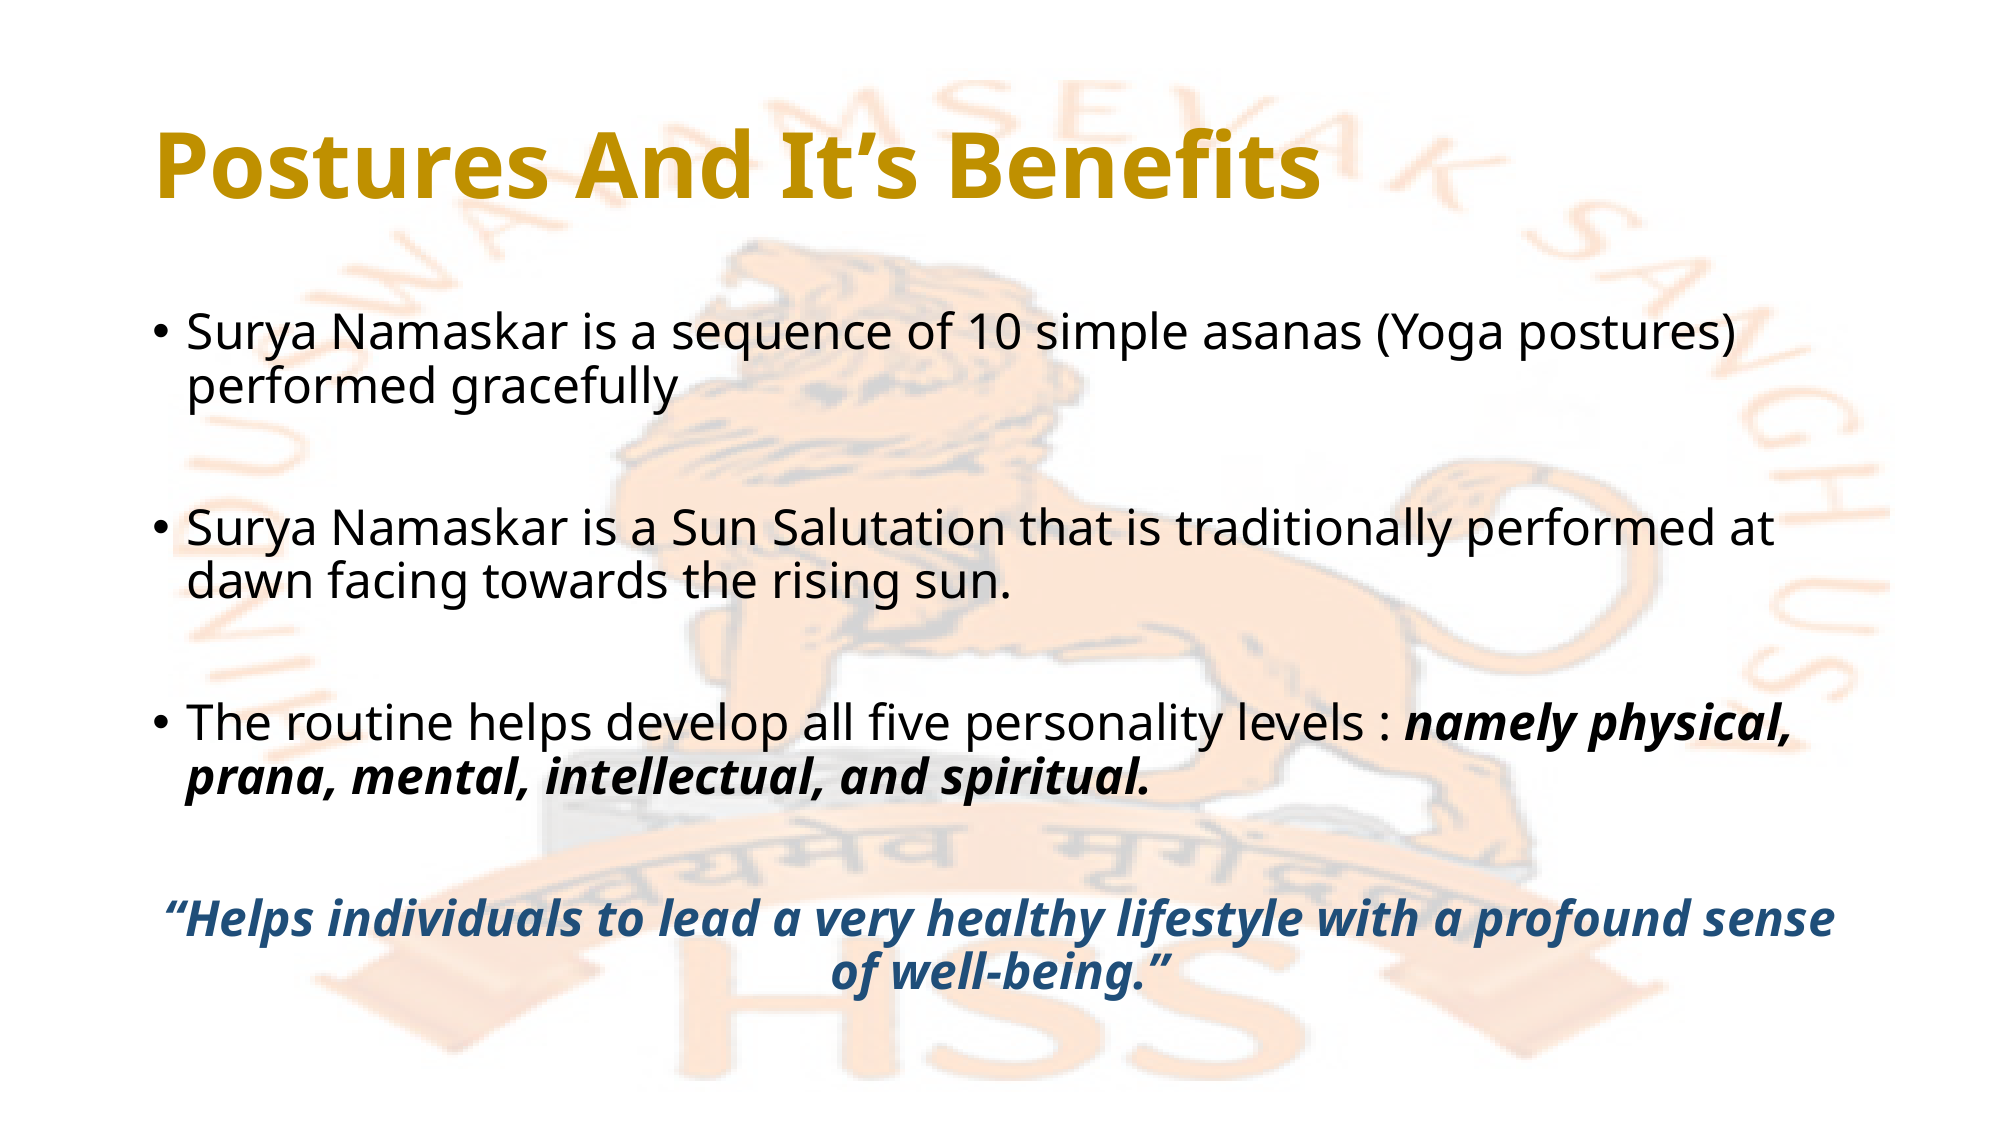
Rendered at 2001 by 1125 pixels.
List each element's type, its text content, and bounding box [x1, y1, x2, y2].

list Surya Namaskar is a sequence of 10 simple asanas (Yoga postures) performed gracefully Surya Namaskar is a Sun Salutation that is traditionally performed at dawn facing towards the rising sun. The routine helps develop all five personality levels : namely physical, prana, mental, intellectual, and spiritual. “Helps individuals to lead a very healthy lifestyle with a profound sense of well-being.” [137, 299, 1863, 1014]
title Postures And It’s Benefits [137, 59, 1863, 278]
